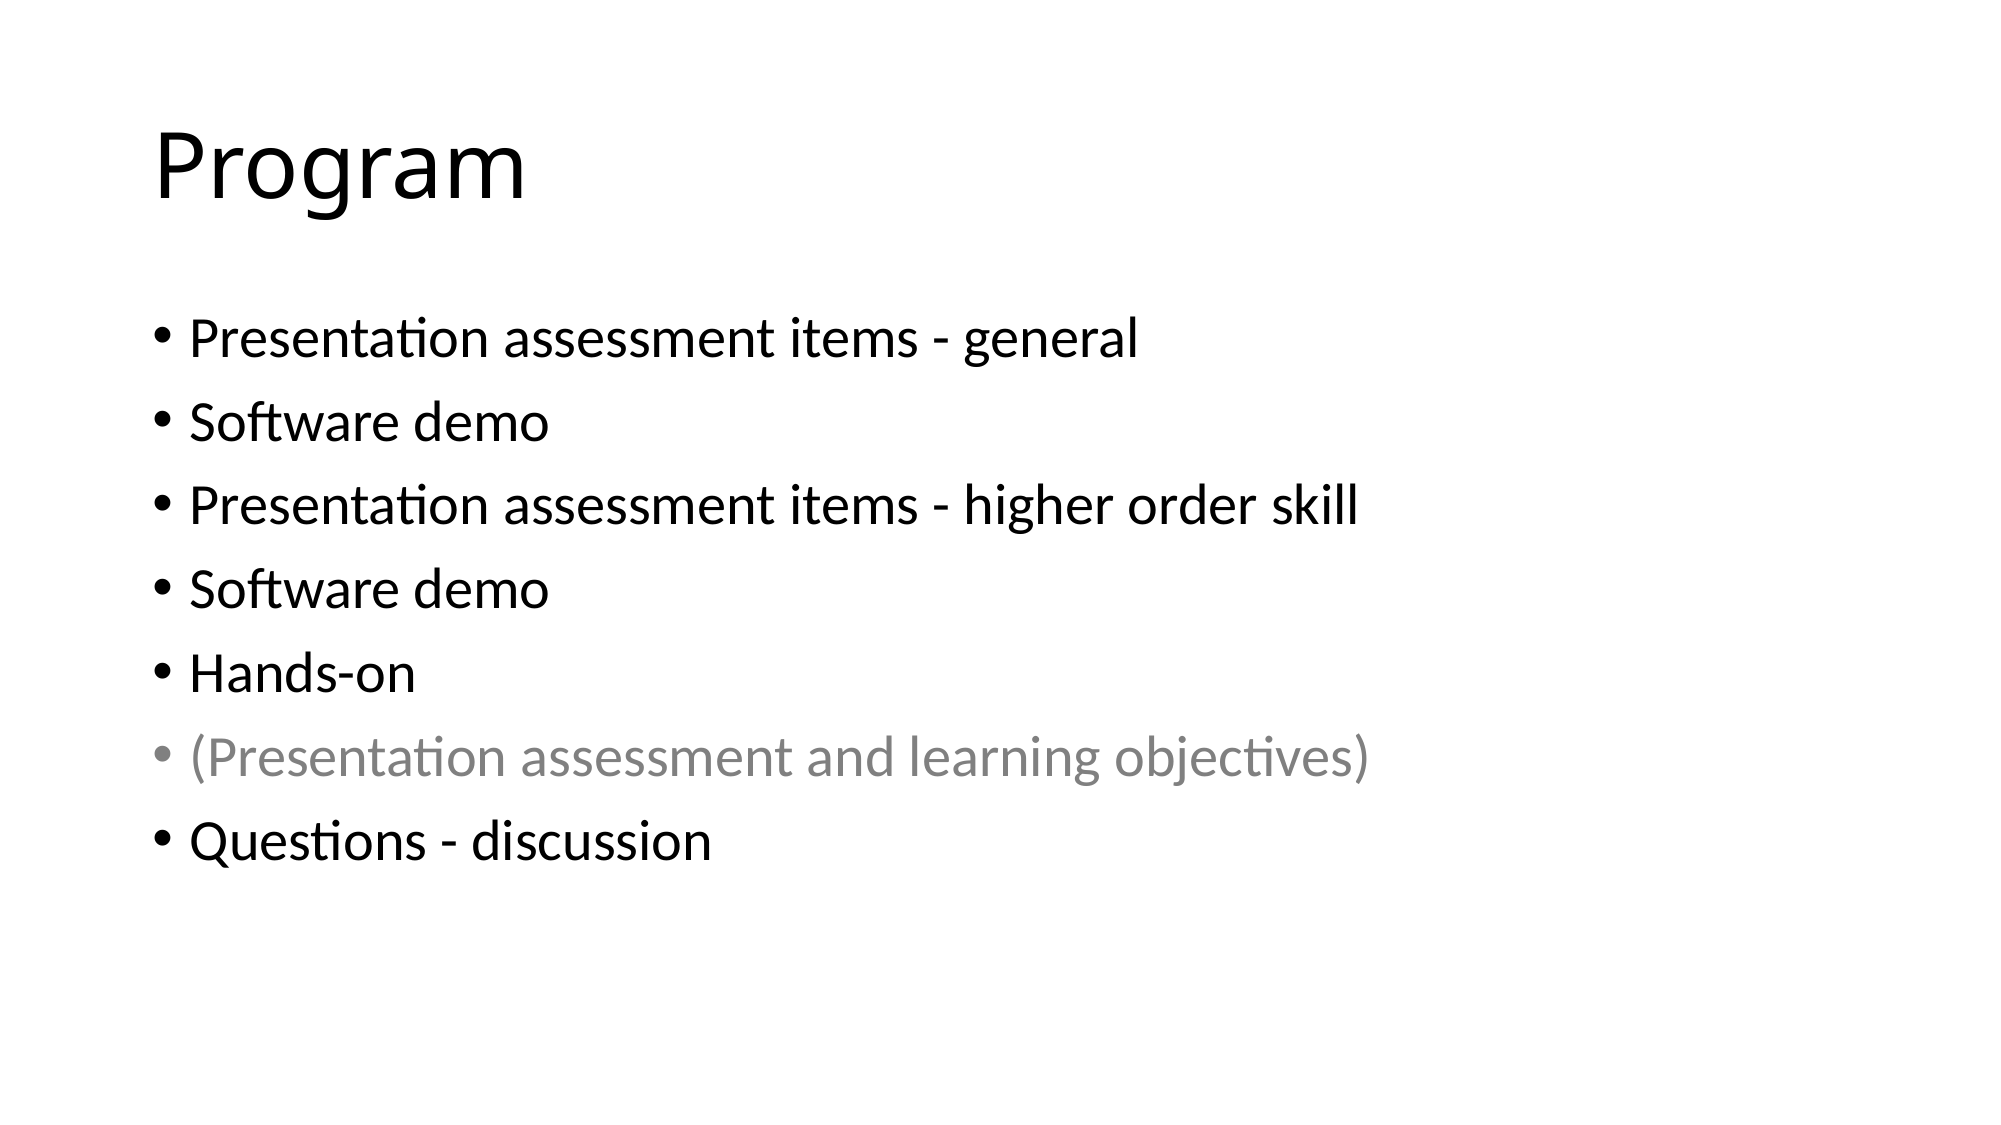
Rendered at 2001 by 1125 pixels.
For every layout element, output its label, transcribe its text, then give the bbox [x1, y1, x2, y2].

title Program [137, 59, 1863, 278]
list Presentation assessment items - general Software demo Presentation assessment items - higher order skill Software demo Hands-on (Presentation assessment and learning objectives) Questions - discussion [137, 299, 1863, 1014]
